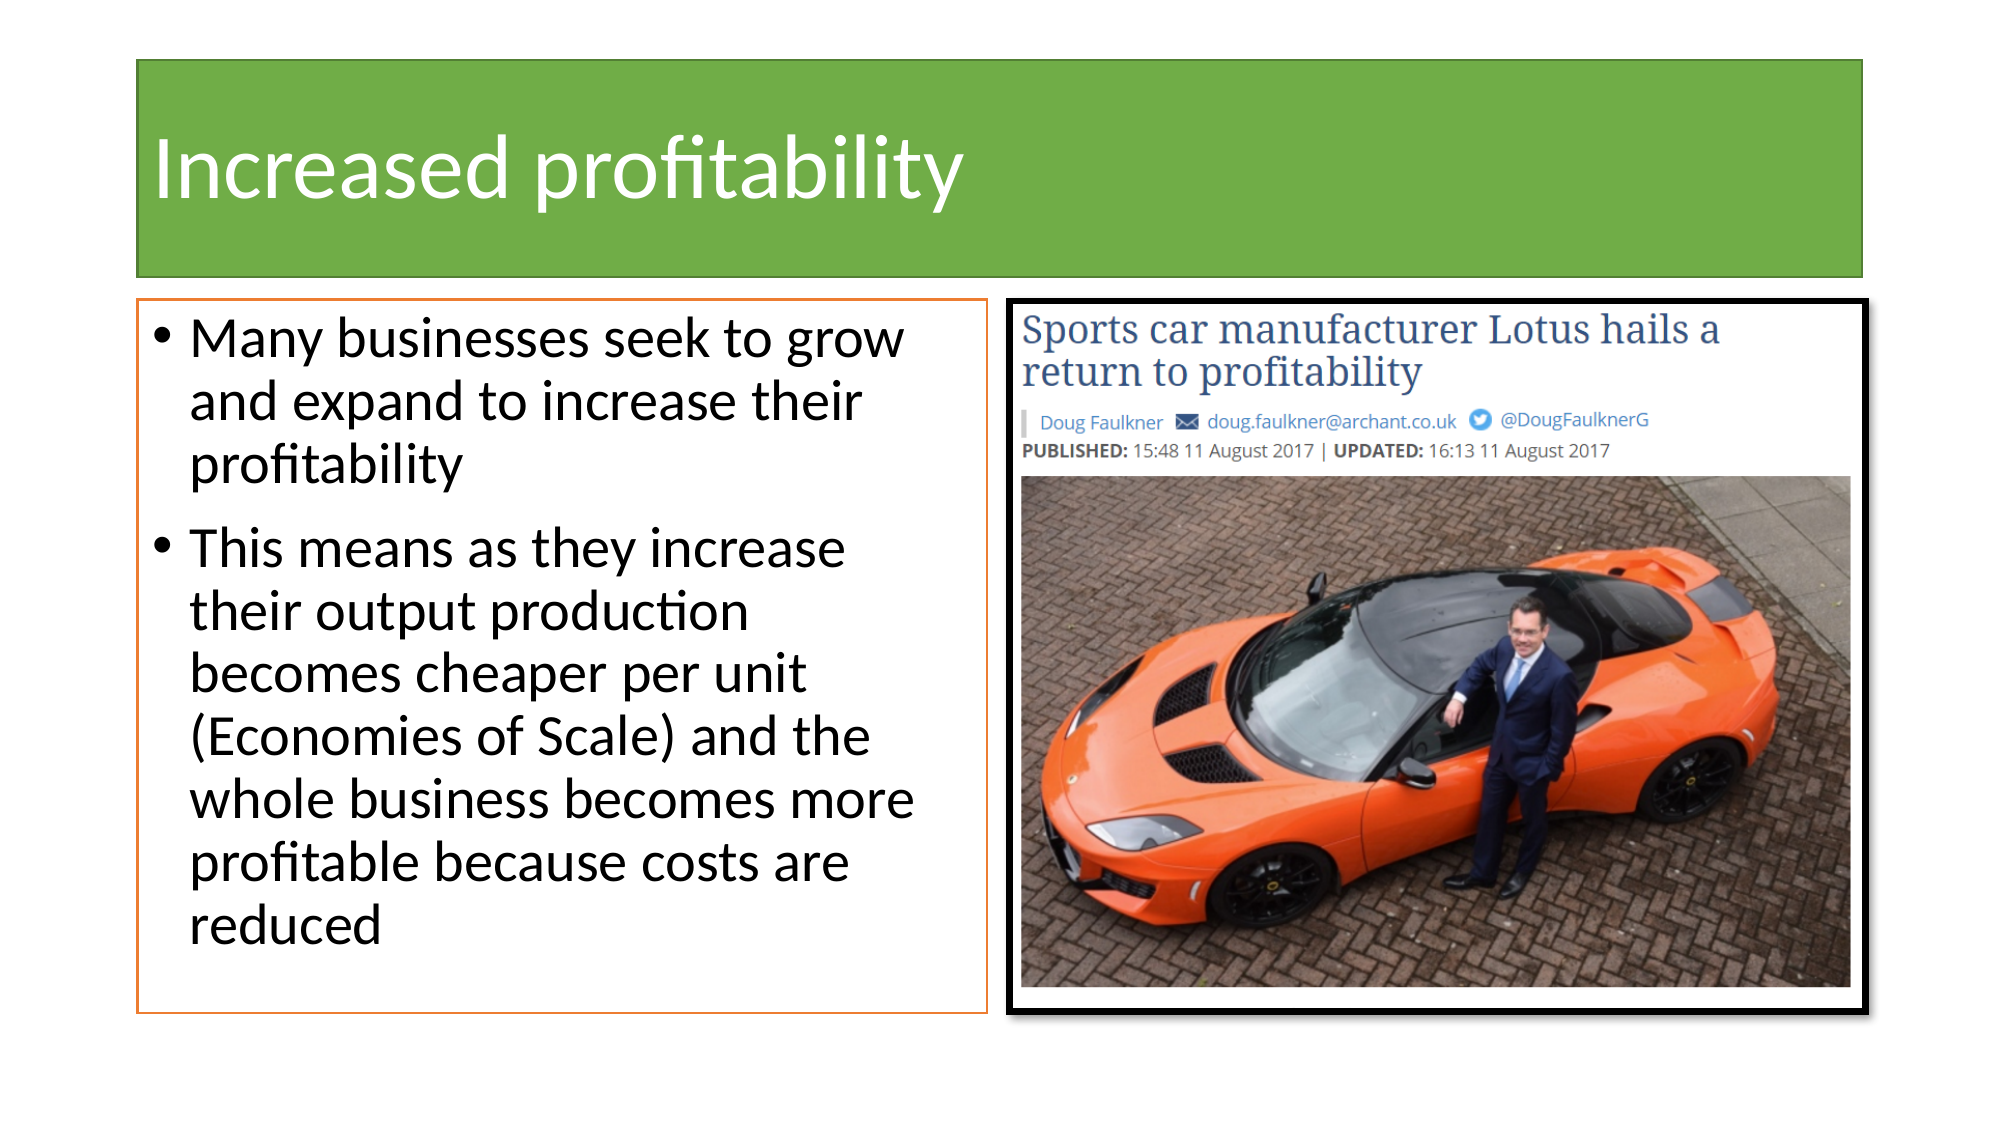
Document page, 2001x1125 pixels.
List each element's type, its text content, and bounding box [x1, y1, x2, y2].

title Increased profitability [136, 59, 1863, 278]
list Many businesses seek to grow and expand to increase their profitability This means as they increase their output production becomes cheaper per unit (Economies of Scale) and the whole business becomes more profitable because costs are reduced [136, 298, 988, 1014]
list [1012, 304, 1863, 1009]
